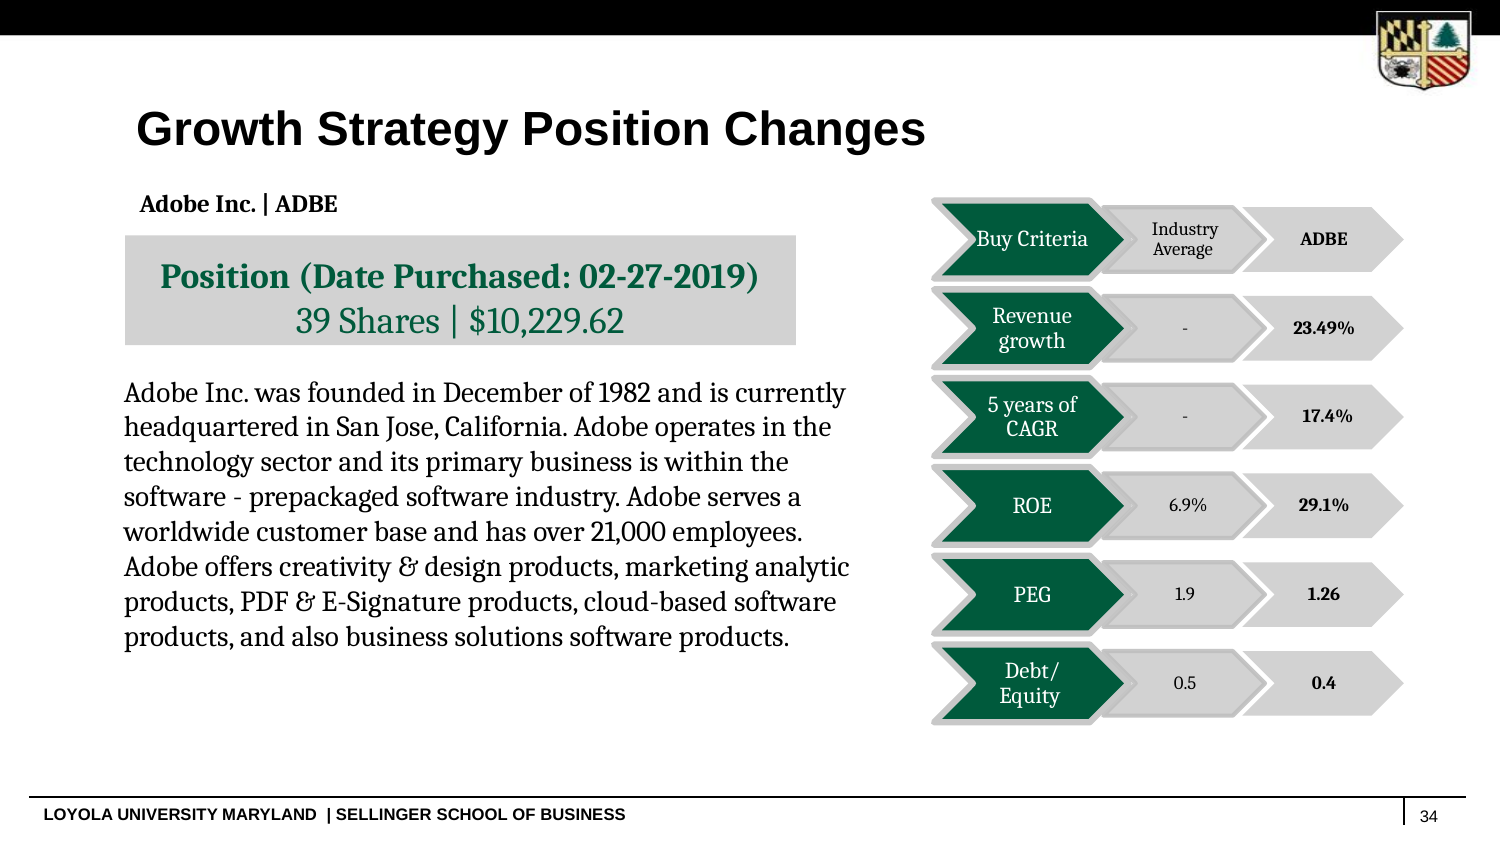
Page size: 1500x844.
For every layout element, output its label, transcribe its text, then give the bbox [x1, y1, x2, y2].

text_box Position (Date Purchased: 02-27-2019) 39 Shares | $10,229.62 [125, 247, 796, 346]
text_box Adobe Inc. was founded in December of 1982 and is currently headquartered in San Jose, California. Adobe operates in the technology sector and its primary business is within the software - prepackaged software industry. Adobe serves a worldwide customer base and has over 21,000 employees. Adobe offers creativity & design products, marketing analytic products, PDF & E-Signature products, cloud-based software products, and also business solutions software products. [112, 367, 863, 621]
text_box Adobe Inc. | ADBE [128, 182, 1048, 233]
text_box Growth Strategy Position Changes [124, 91, 1044, 183]
slide_number 34 [1408, 800, 1472, 829]
picture [0, 0, 1500, 844]
text_box Position 123 Shares | $19,190.46 [125, 235, 796, 247]
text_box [933, 200, 1405, 723]
